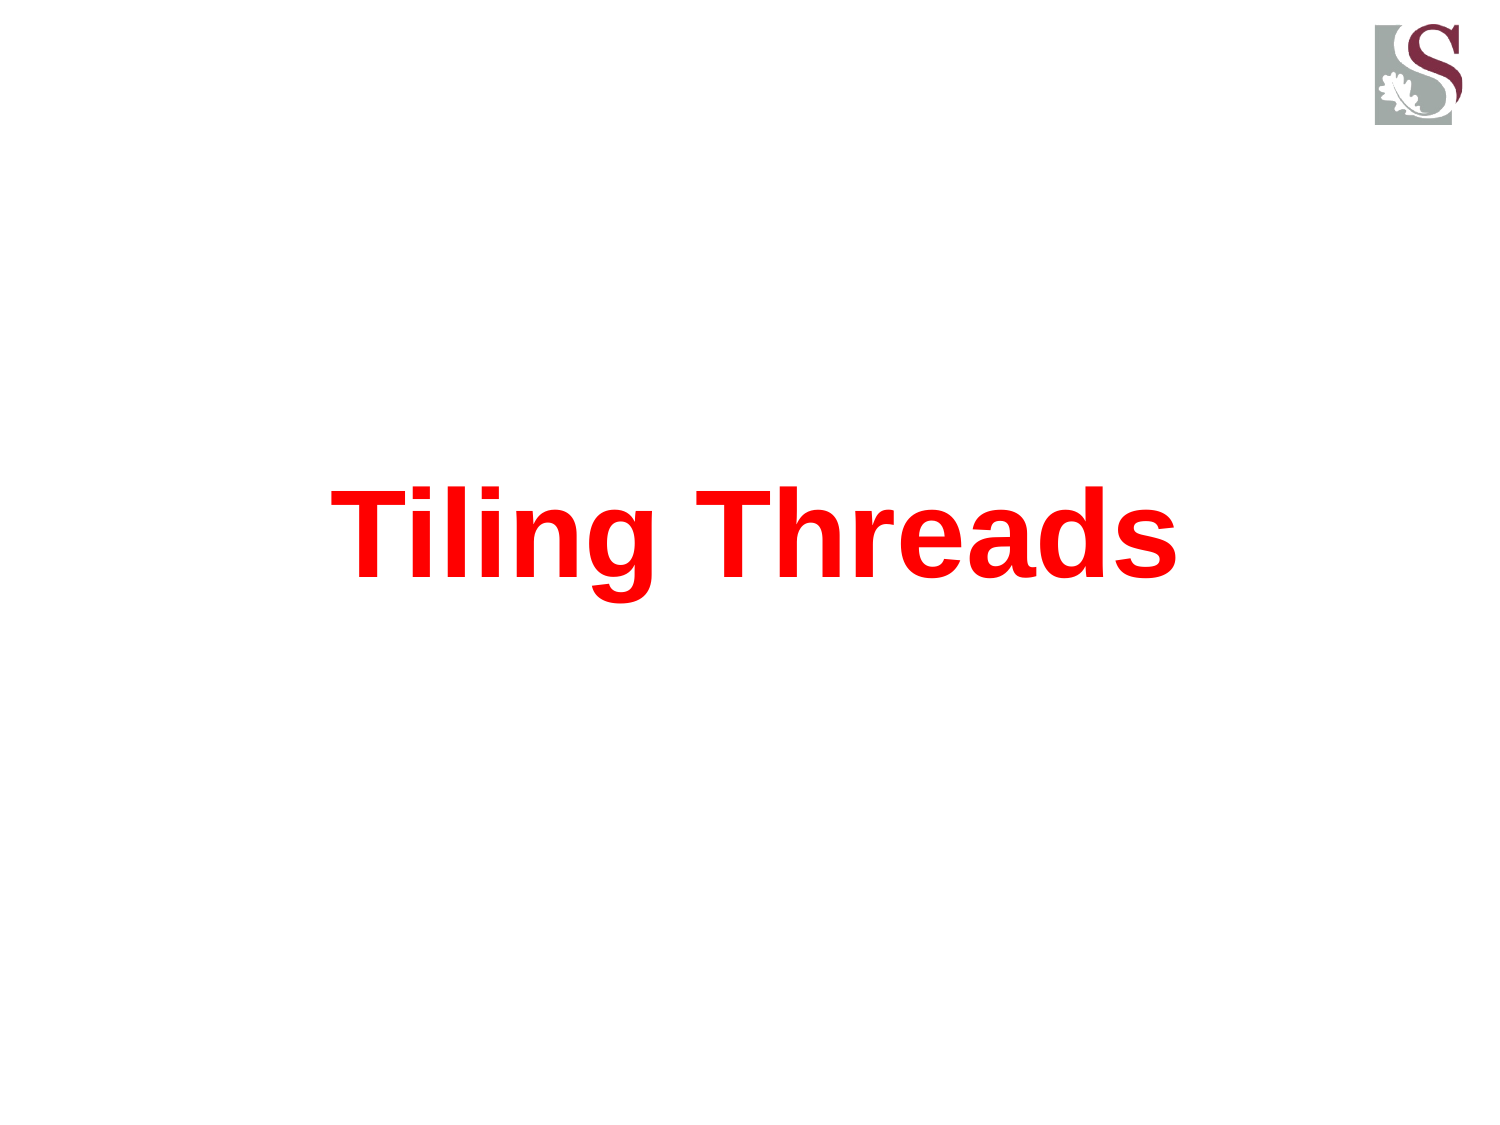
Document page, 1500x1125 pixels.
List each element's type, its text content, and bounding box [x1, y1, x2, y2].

picture [1374, 24, 1463, 125]
list Tiling Threads [37, 149, 1476, 1038]
